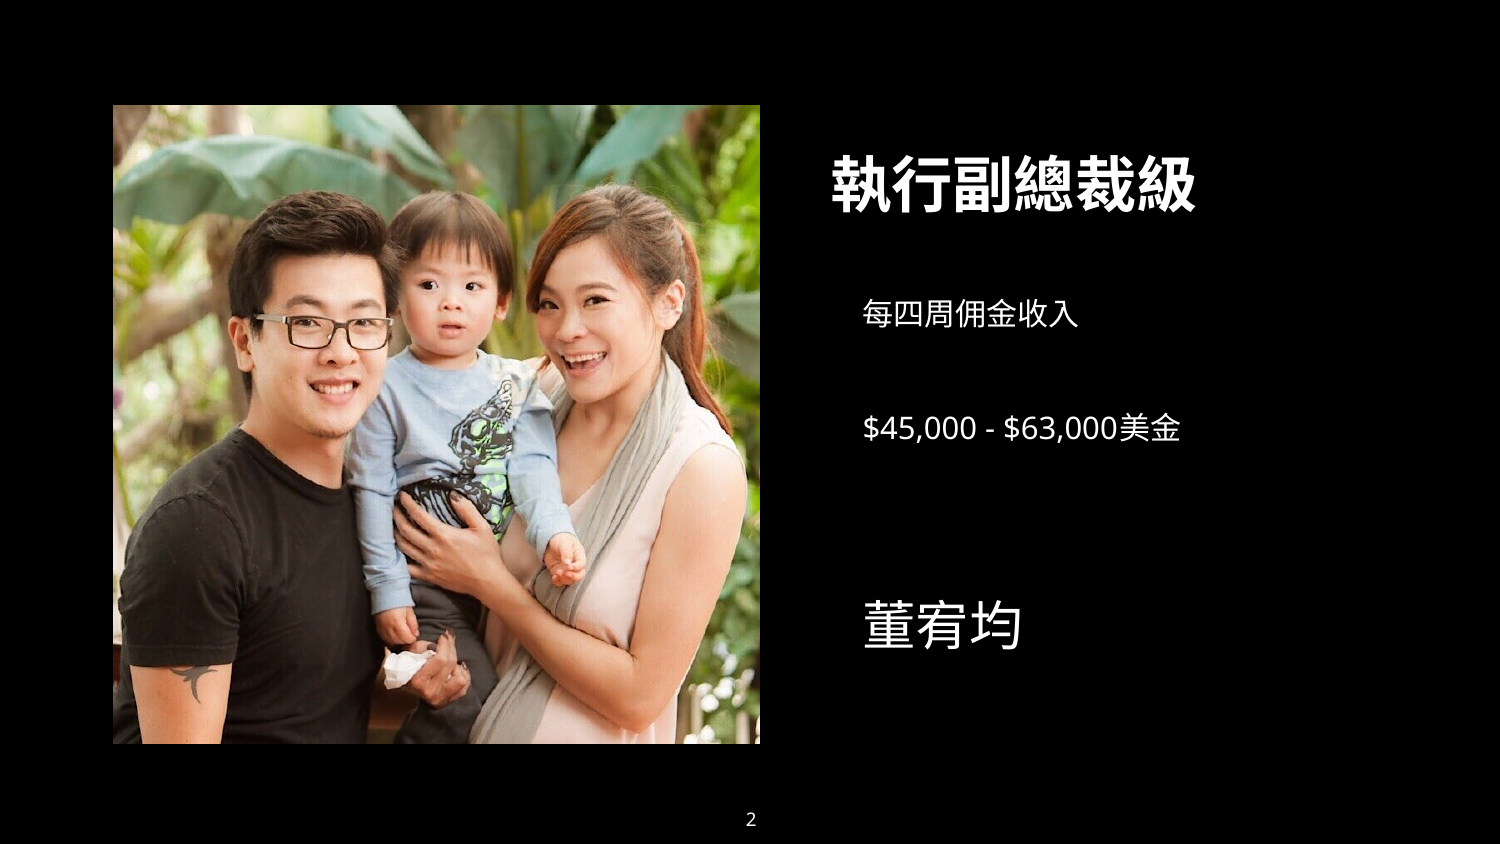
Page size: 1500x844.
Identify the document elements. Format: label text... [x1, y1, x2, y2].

text_box 執行副總裁級 每四周佣金收入 $45,000 - $63,000美金 董宥均 [825, 105, 1500, 677]
picture [113, 104, 760, 744]
slide_number 2 [738, 800, 762, 837]
